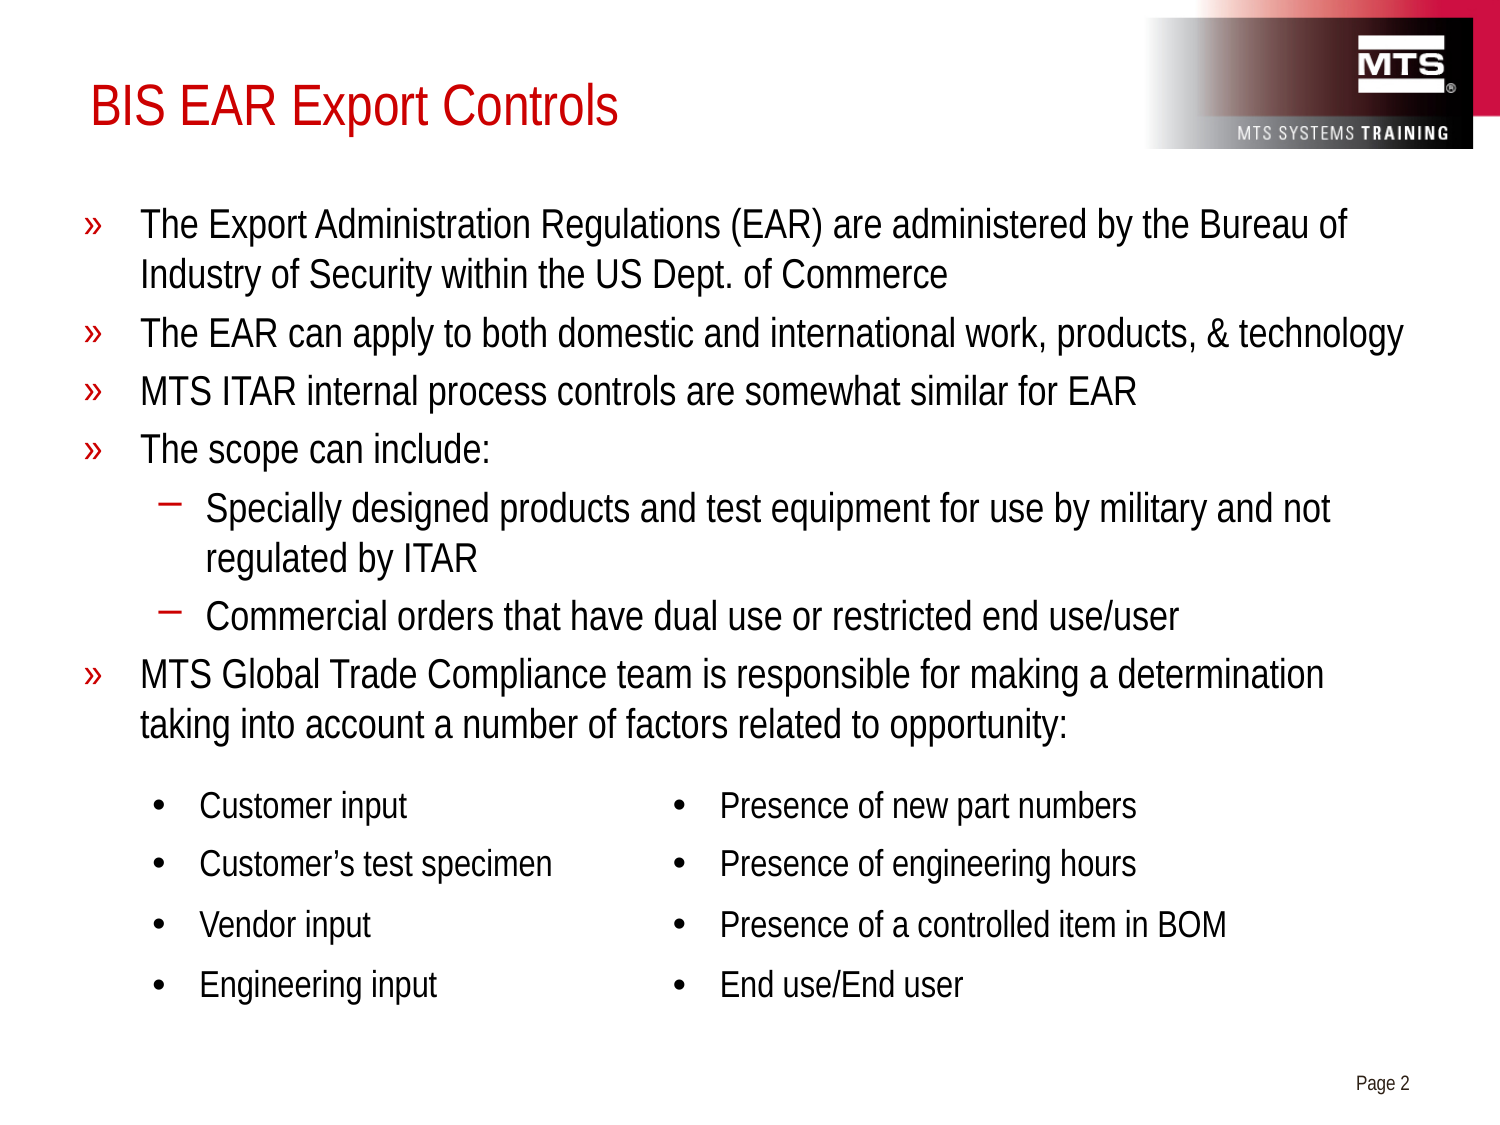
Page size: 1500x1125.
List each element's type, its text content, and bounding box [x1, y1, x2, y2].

picture [1129, 0, 1500, 149]
table_cell Engineering input [137, 955, 658, 1056]
table_header Presence of new part numbers [658, 776, 1287, 834]
title BIS EAR Export Controls [74, 24, 1151, 130]
table_header Customer input [137, 776, 658, 834]
table_cell Presence of a controlled item in BOM [658, 895, 1287, 955]
table_cell End use/End user [658, 955, 1287, 1056]
slide_number Page 2 [1074, 1062, 1426, 1103]
table_cell Presence of engineering hours [658, 834, 1287, 895]
list The Export Administration Regulations (EAR) are administered by the Bureau of Industry of Security within the US Dept. of Commerce The EAR can apply to both domestic and international work, products, & technology MTS ITAR internal process controls are somewhat similar for EAR The scope can include: Specially designed products and test equipment for use by military and not regulated by ITAR Commercial orders that have dual use or restricted end use/user MTS Global Trade Compliance team is responsible for making a determination taking into account a number of factors related to opportunity: [68, 130, 1425, 957]
table_cell Customer’s test specimen [137, 834, 658, 895]
table_cell Vendor input [137, 895, 658, 955]
